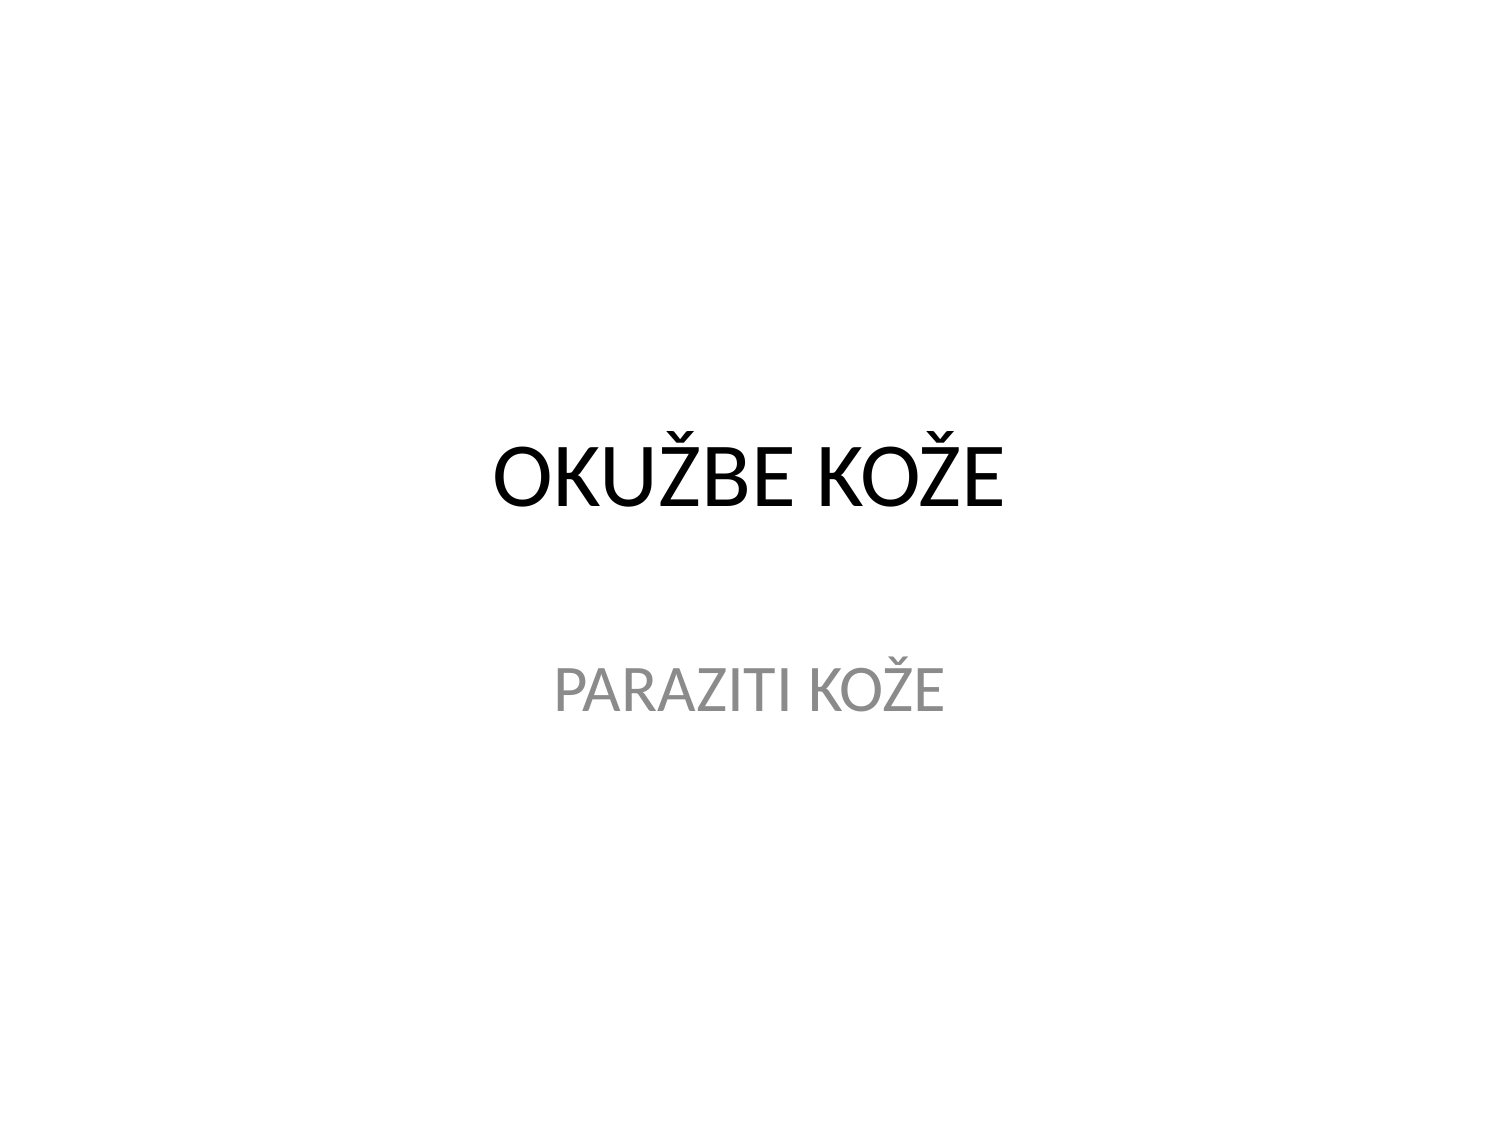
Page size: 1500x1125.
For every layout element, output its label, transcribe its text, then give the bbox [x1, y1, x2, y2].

title OKUŽBE KOŽE [112, 349, 1388, 591]
subtitle PARAZITI KOŽE [225, 637, 1275, 925]
